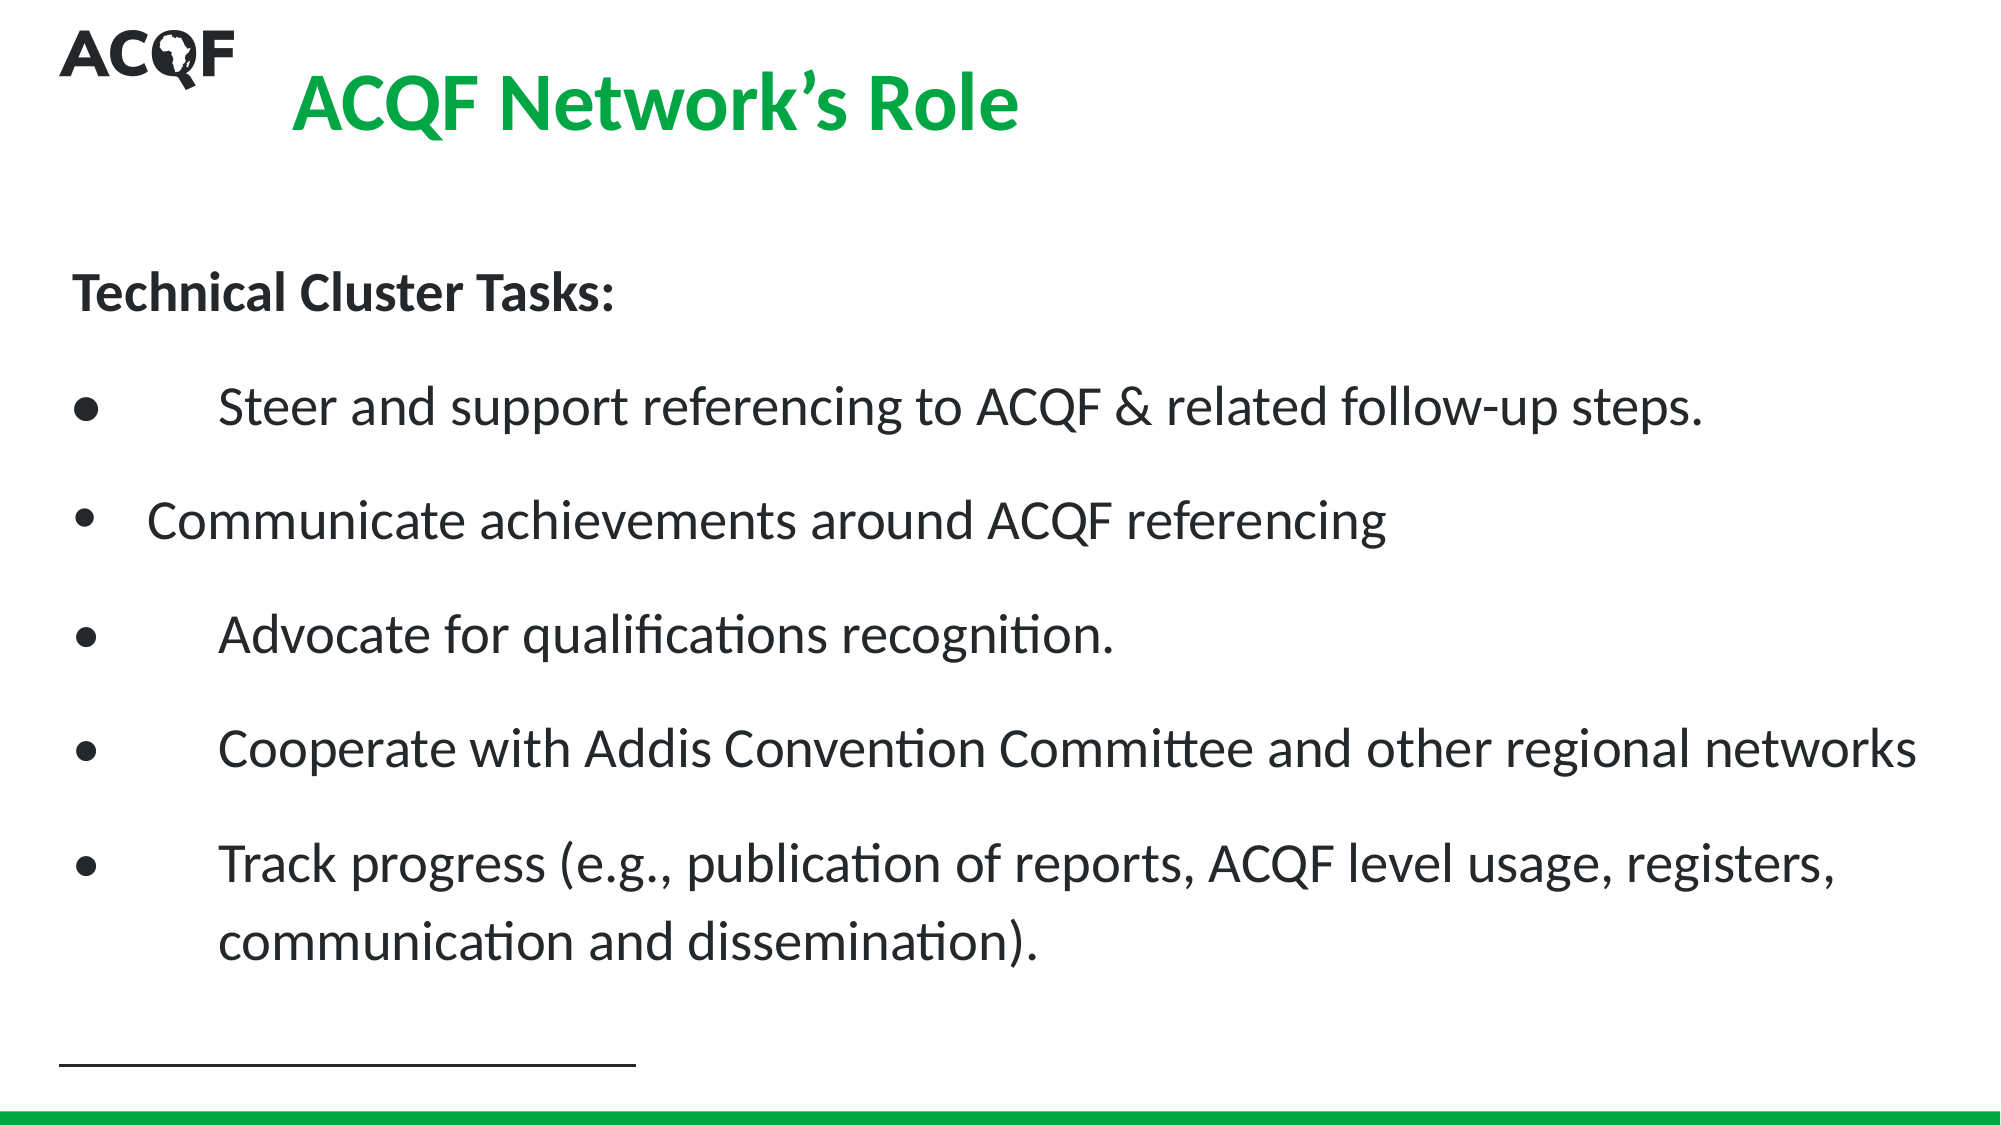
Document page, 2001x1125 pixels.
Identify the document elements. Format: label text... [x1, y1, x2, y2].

title ACQF Network’s Role [277, 19, 1957, 188]
picture [59, 30, 234, 90]
list Technical Cluster Tasks: • Steer and support referencing to ACQF & related follow-up steps. Communicate achievements around ACQF referencing • Advocate for qualifications recognition. • Cooperate with Addis Convention Committee and other regional networks • Track progress (e.g., publication of reports, ACQF level usage, registers, communication and dissemination). [57, 236, 1941, 997]
